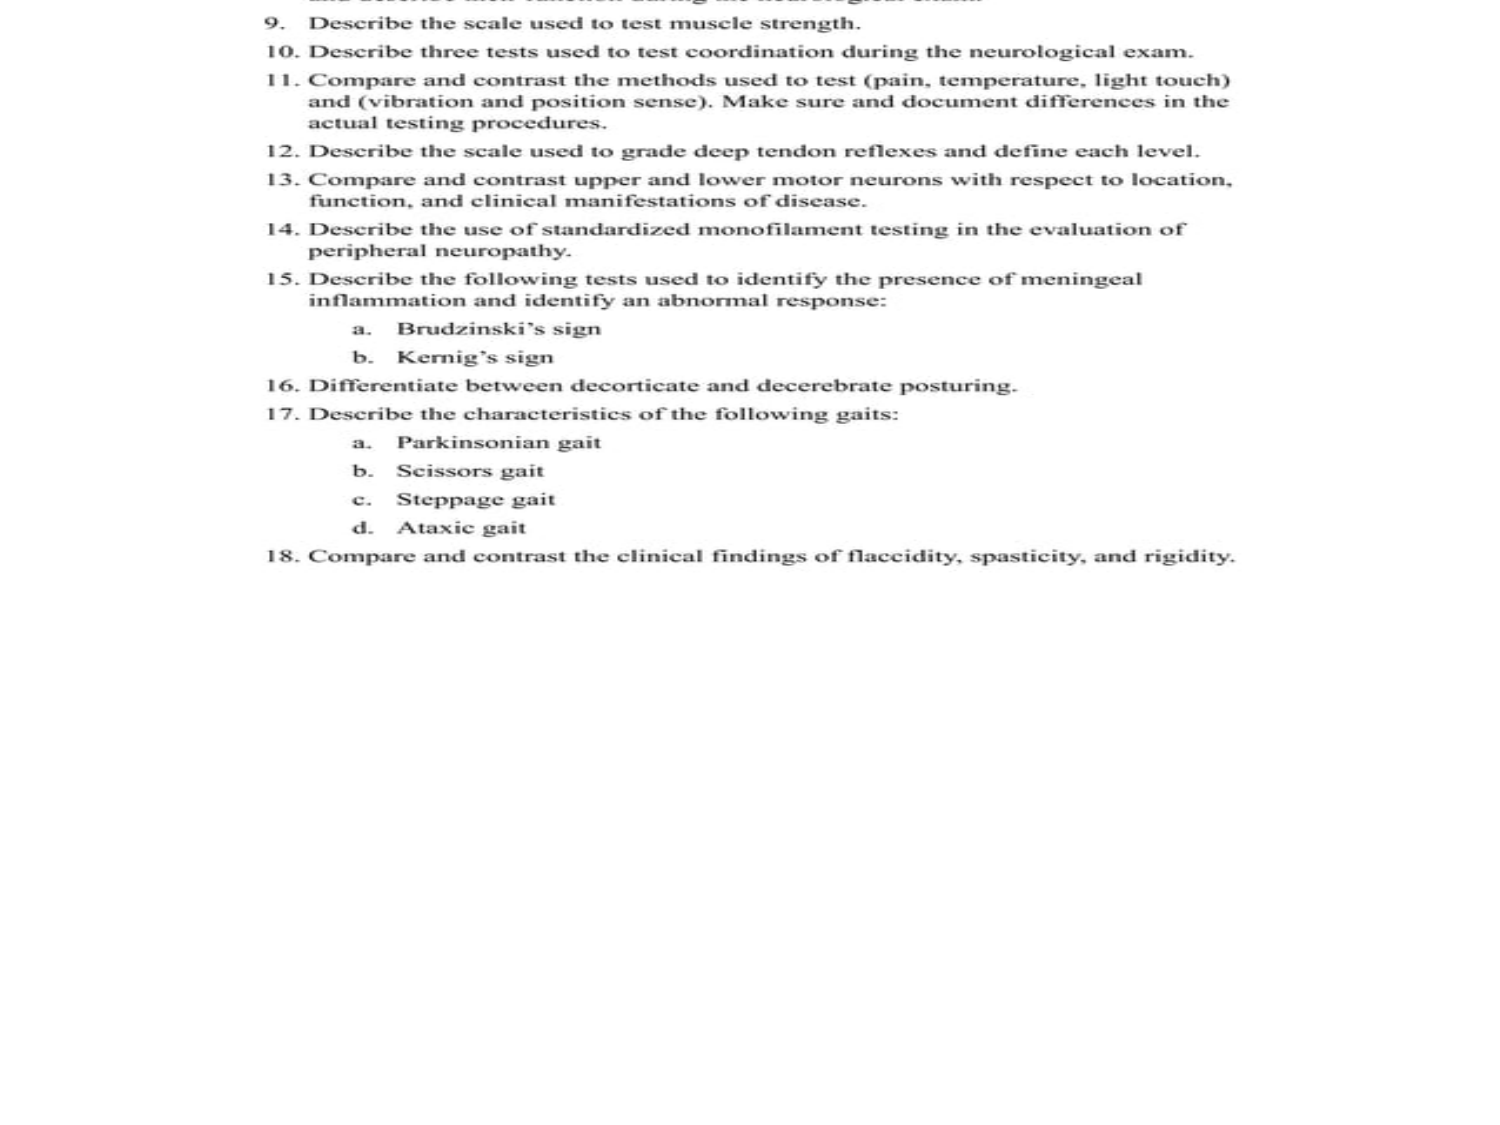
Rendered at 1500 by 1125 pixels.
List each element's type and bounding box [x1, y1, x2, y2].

picture [0, 0, 1500, 717]
